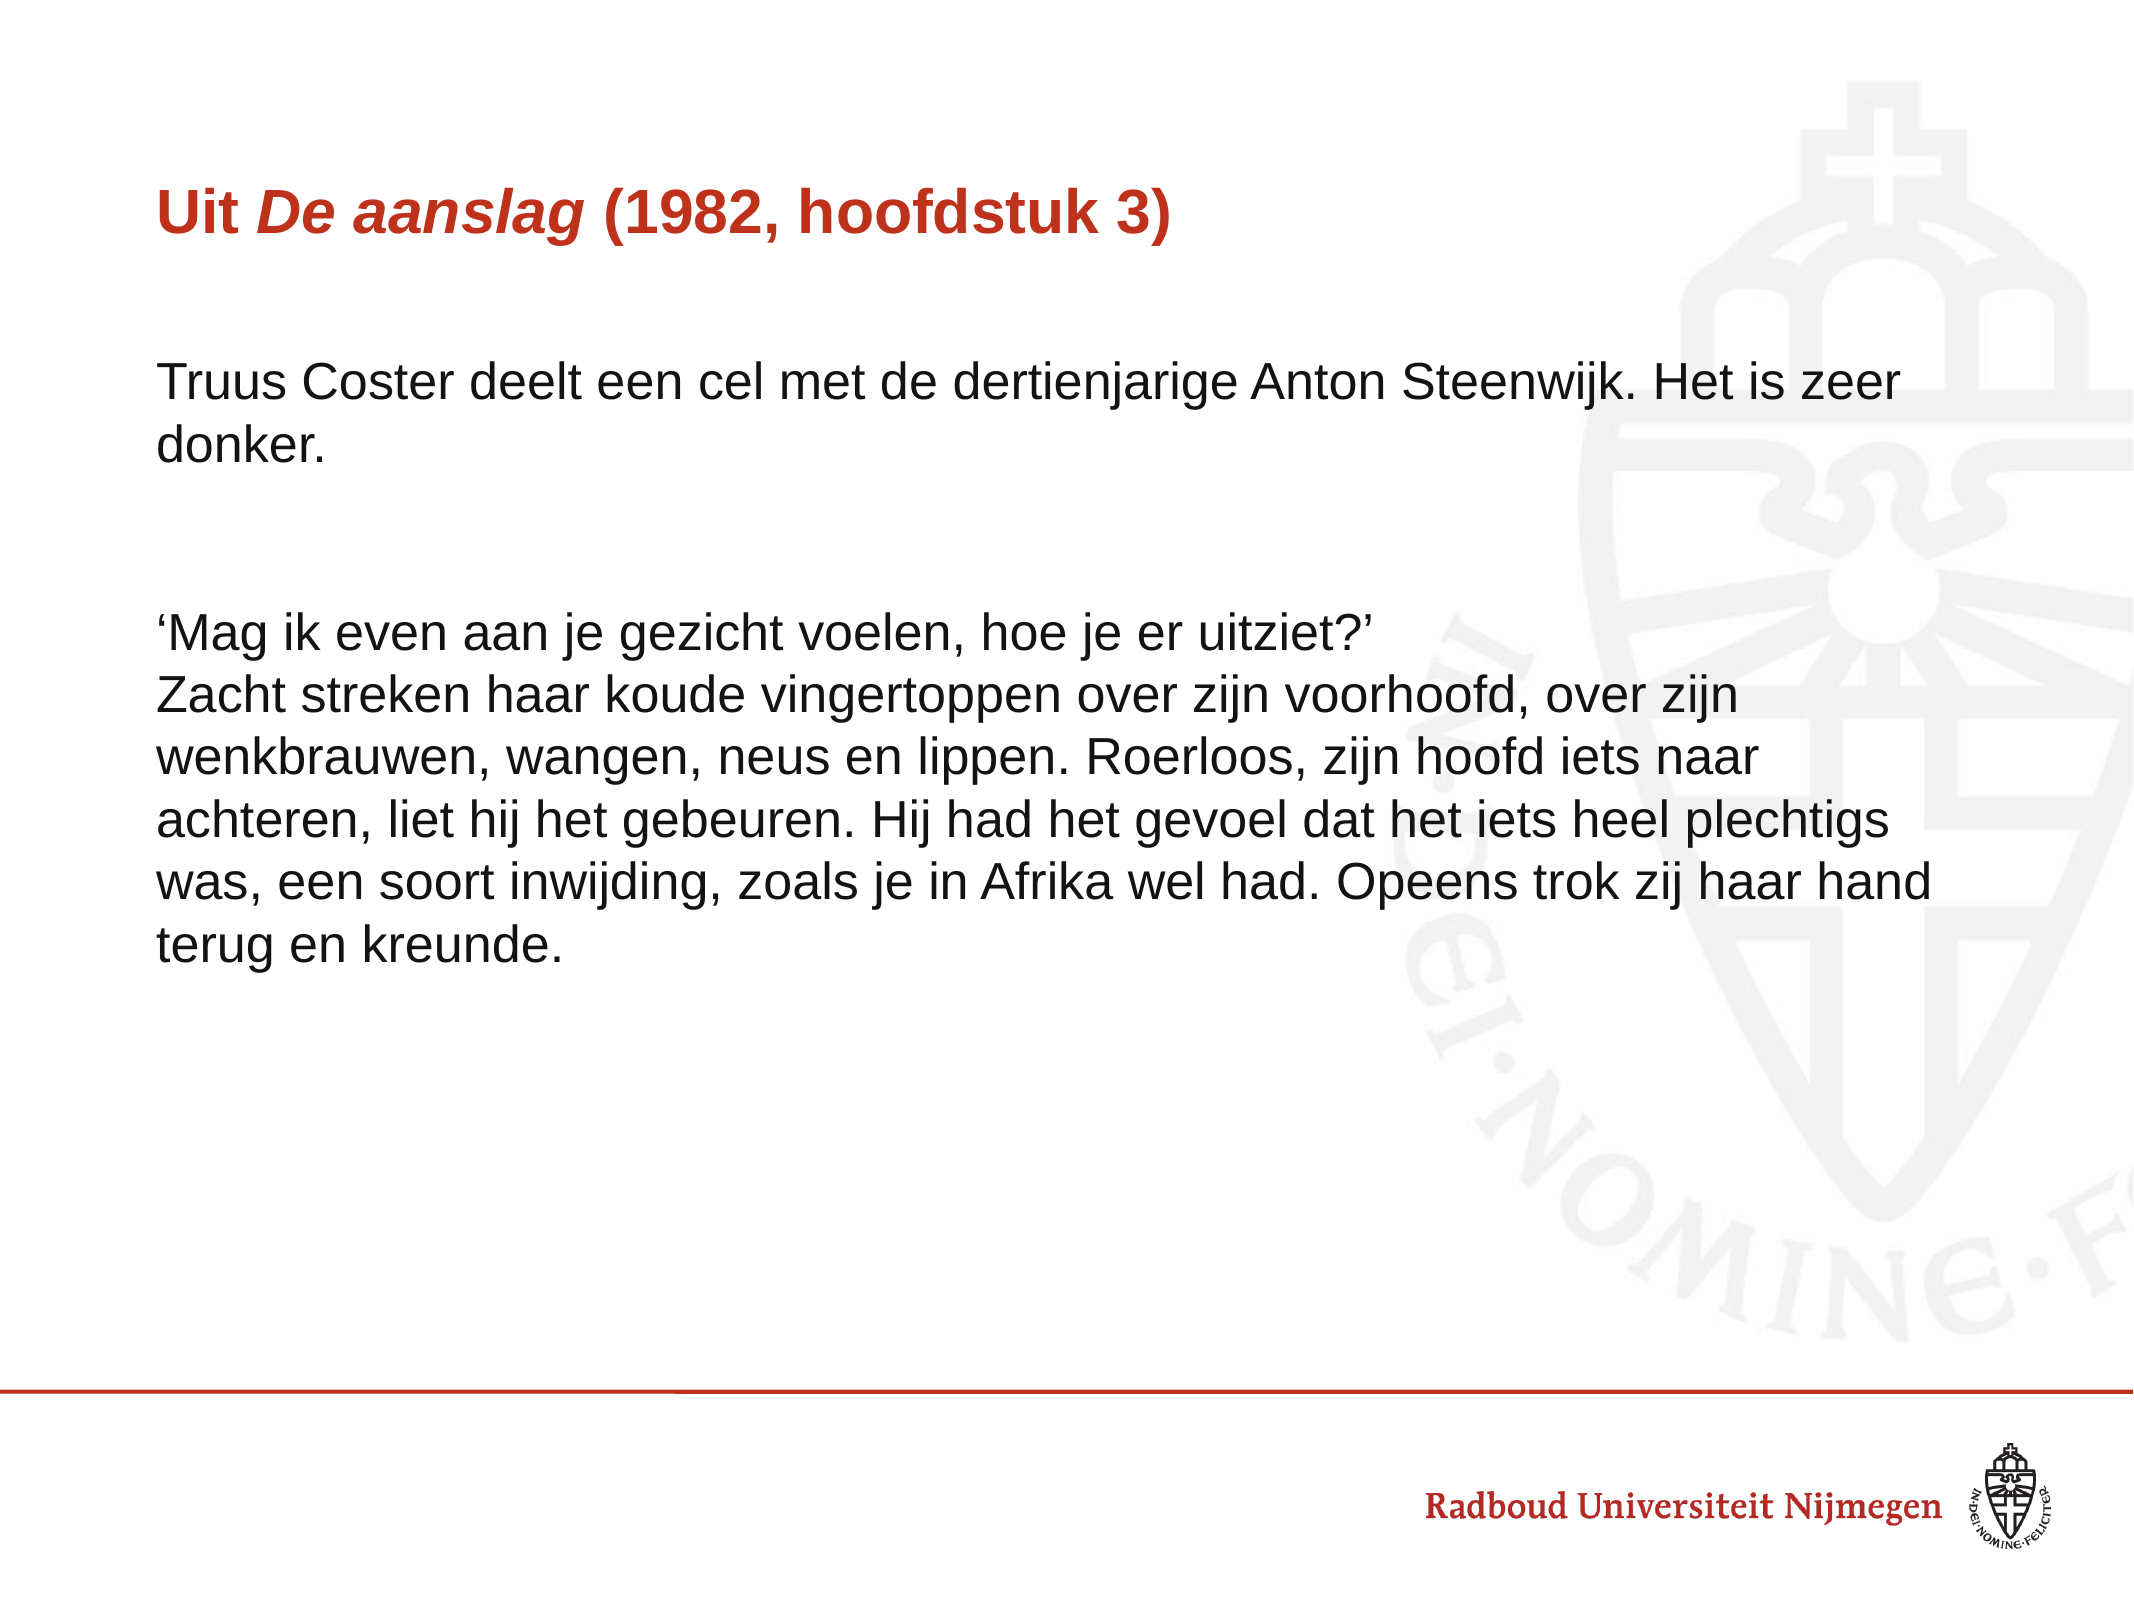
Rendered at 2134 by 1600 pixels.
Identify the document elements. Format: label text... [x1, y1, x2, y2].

picture [0, 0, 2134, 1389]
title Uit De aanslag (1982, hoofdstuk 3) [147, 161, 1961, 336]
list Truus Coster deelt een cel met de dertienjarige Anton Steenwijk. Het is zeer donker. ‘Mag ik even aan je gezicht voelen, hoe je er uitziet?’ Zacht streken haar koude vingertoppen over zijn voorhoofd, over zijn wenkbrauwen, wangen, neus en lippen. Roerloos, zijn hoofd iets naar achteren, liet hij het gebeuren. Hij had het gevoel dat het iets heel plechtigs was, een soort inwijding, zoals je in Afrika wel had. Opeens trok zij haar hand terug en kreunde. [147, 339, 1961, 1326]
picture [0, 1394, 2134, 1600]
